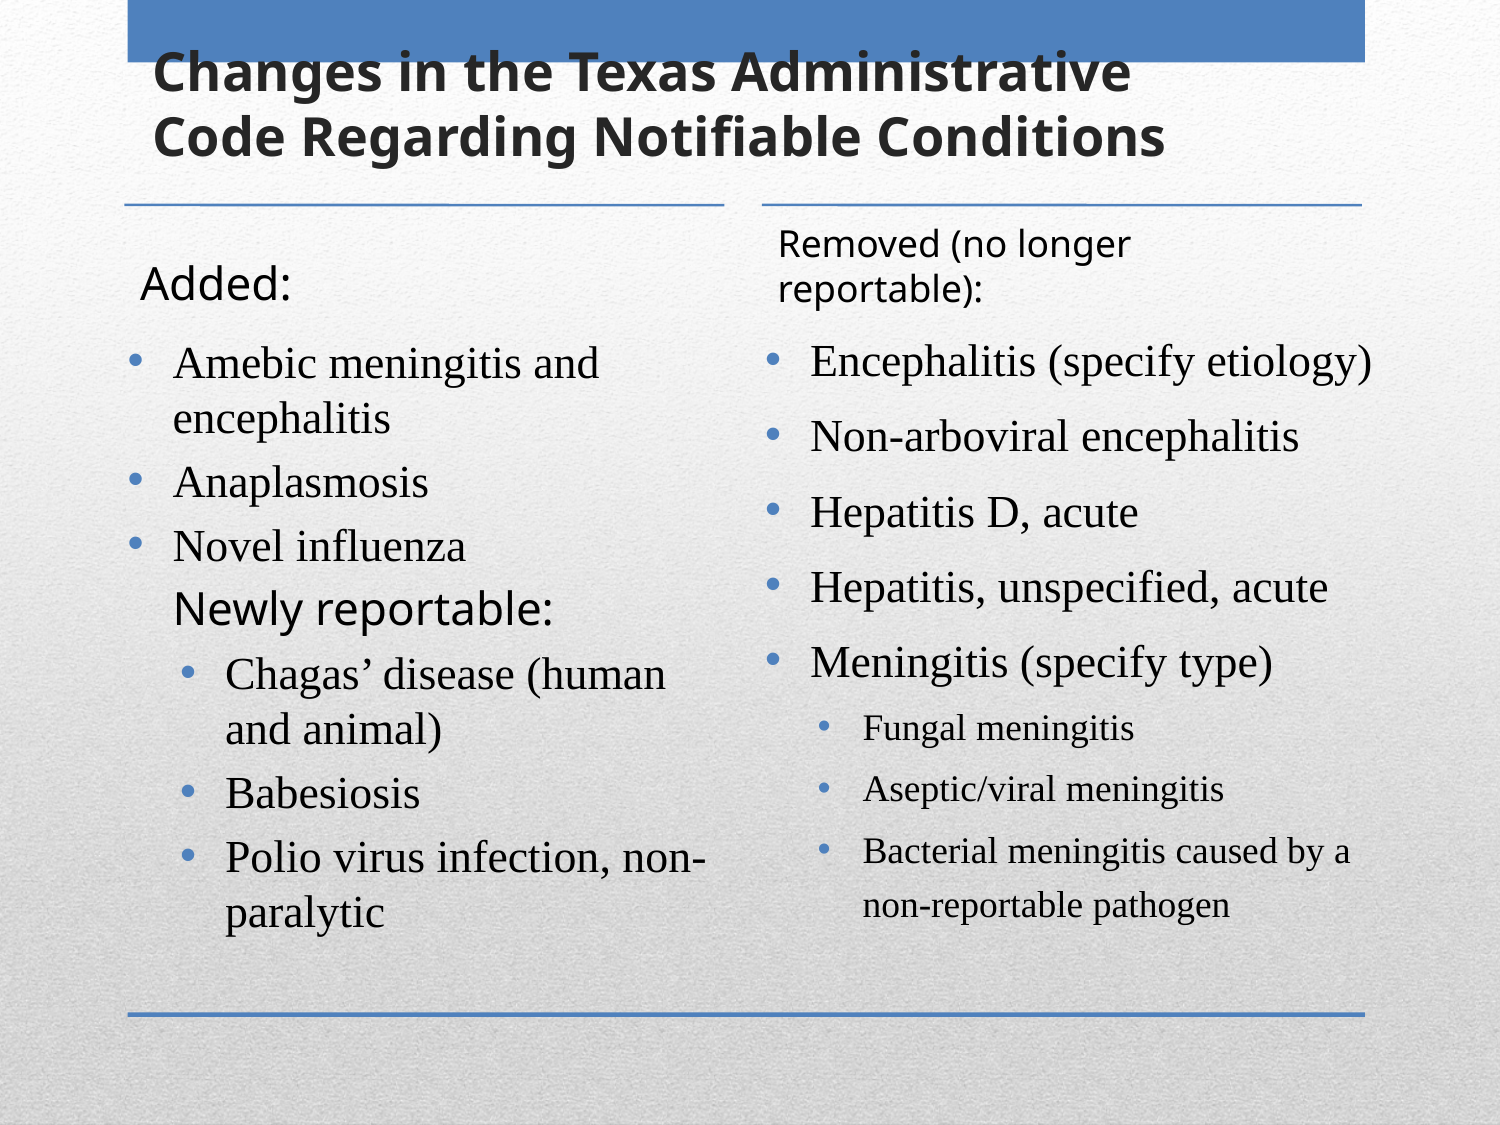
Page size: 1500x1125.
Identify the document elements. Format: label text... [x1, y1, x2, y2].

list Encephalitis (specify etiology) Non-arboviral encephalitis Hepatitis D, acute Hepatitis, unspecified, acute Meningitis (specify type) Fungal meningitis Aseptic/viral meningitis Bacterial meningitis caused by a non-reportable pathogen [750, 312, 1413, 994]
list Added: [125, 212, 725, 318]
title Changes in the Texas Administrative Code Regarding Notifiable Conditions [137, 0, 1250, 175]
list Removed (no longer reportable): [762, 212, 1363, 312]
list Amebic meningitis and encephalitis Anaplasmosis Novel influenza Newly reportable: Chagas’ disease (human and animal) Babesiosis Polio virus infection, non-paralytic [112, 324, 750, 969]
